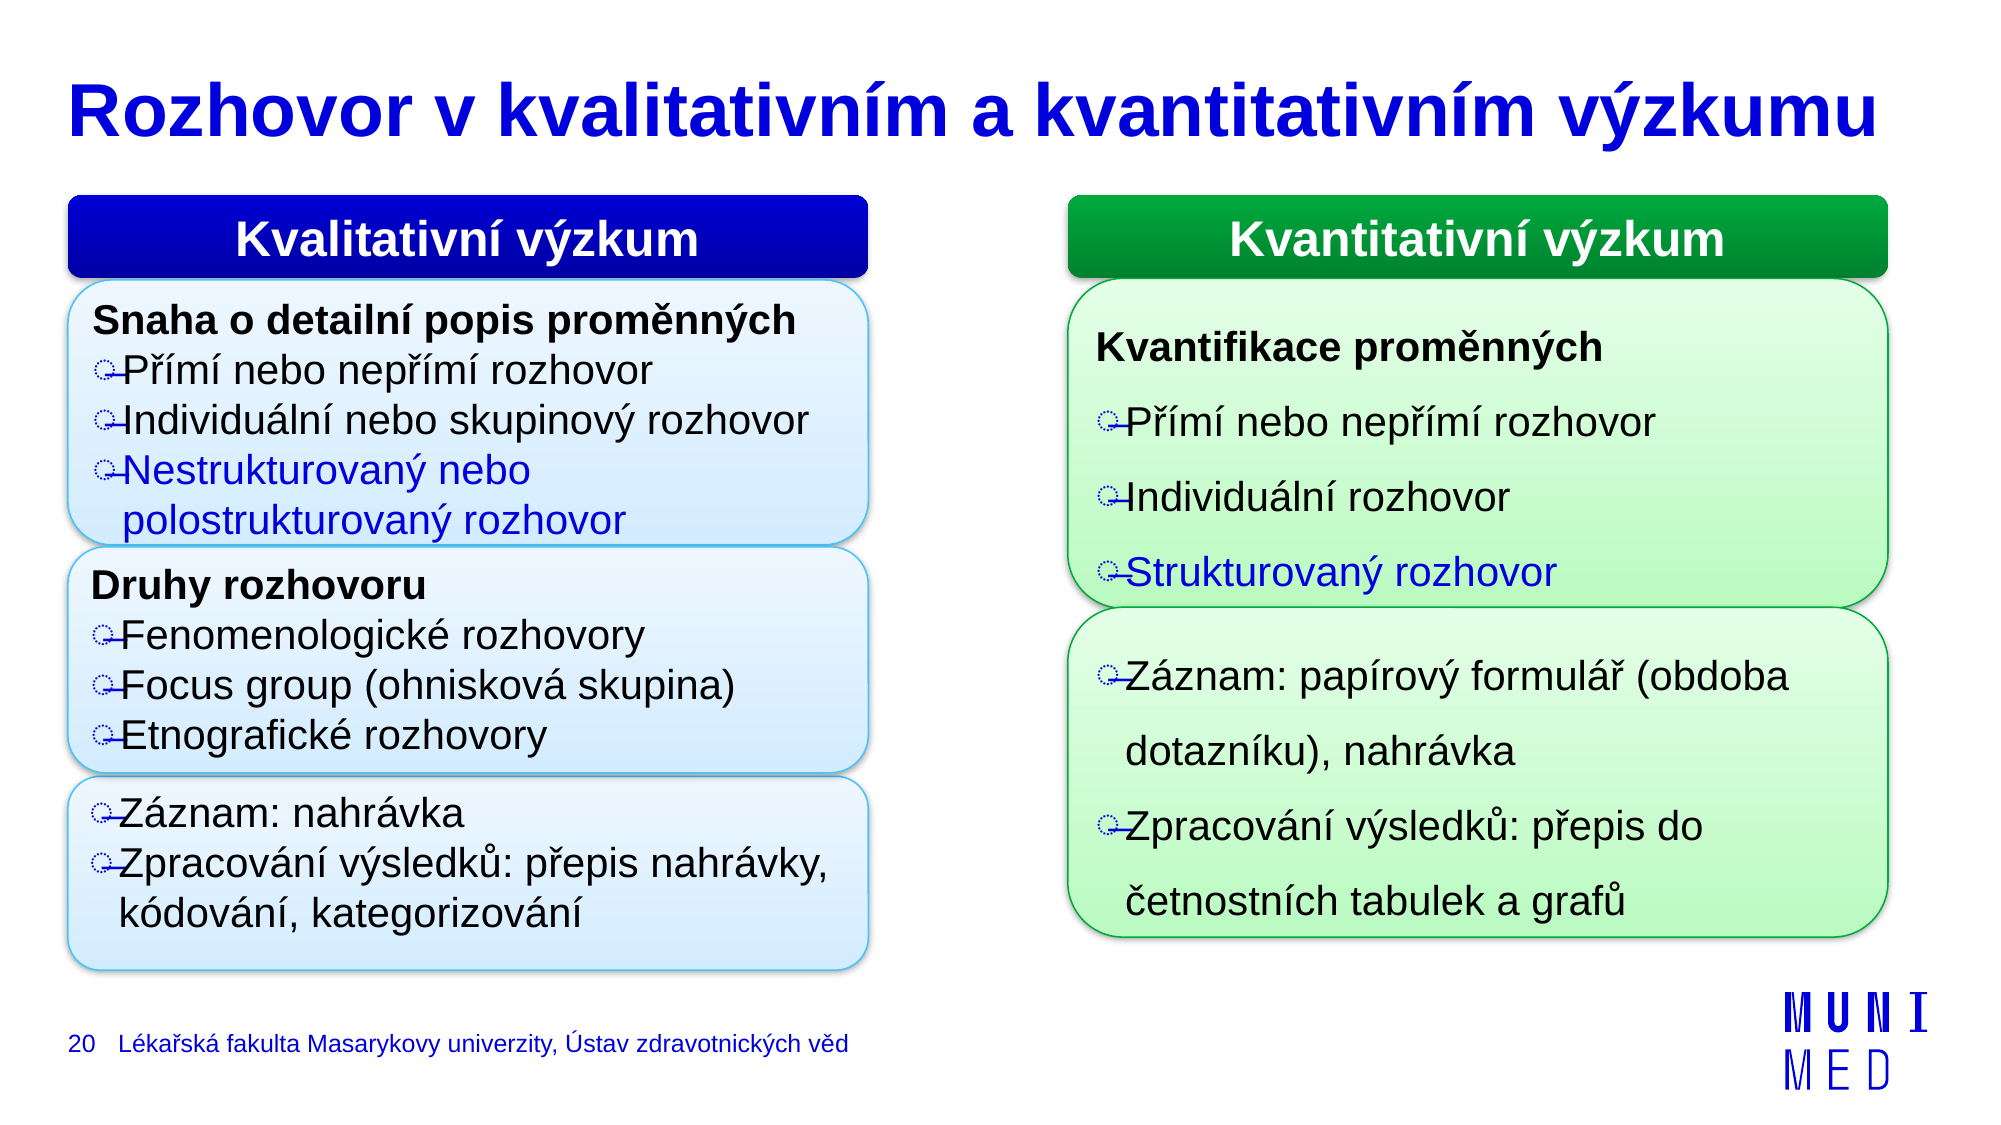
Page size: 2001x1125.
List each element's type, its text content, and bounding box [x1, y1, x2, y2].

text_box Kvantitativní výzkum [1067, 195, 1888, 278]
text_box Záznam: papírový formulář (obdoba dotazníku), nahrávka Zpracování výsledků: přepis do četnostních tabulek a grafů [1067, 606, 1889, 938]
text_box Snaha o detailní popis proměnných Přímí nebo nepřímí rozhovor Individuální nebo skupinový rozhovor Nestrukturovaný nebo polostrukturovaný rozhovor [67, 279, 870, 545]
footer Lékařská fakulta Masarykovy univerzity, Ústav zdravotnických věd [118, 1021, 1418, 1063]
text_box Kvantifikace proměnných Přímí nebo nepřímí rozhovor Individuální rozhovor Strukturovaný rozhovor [1067, 277, 1889, 607]
title Rozhovor v kvalitativním a kvantitativním výzkumu [67, 67, 2000, 210]
text_box Druhy rozhovoru Fenomenologické rozhovory Focus group (ohnisková skupina) Etnografické rozhovory [67, 546, 870, 774]
text_box Kvalitativní výzkum [67, 195, 869, 278]
slide_number 20 [67, 1021, 110, 1063]
text_box Záznam: nahrávka Zpracování výsledků: přepis nahrávky, kódování, kategorizování [67, 777, 870, 971]
